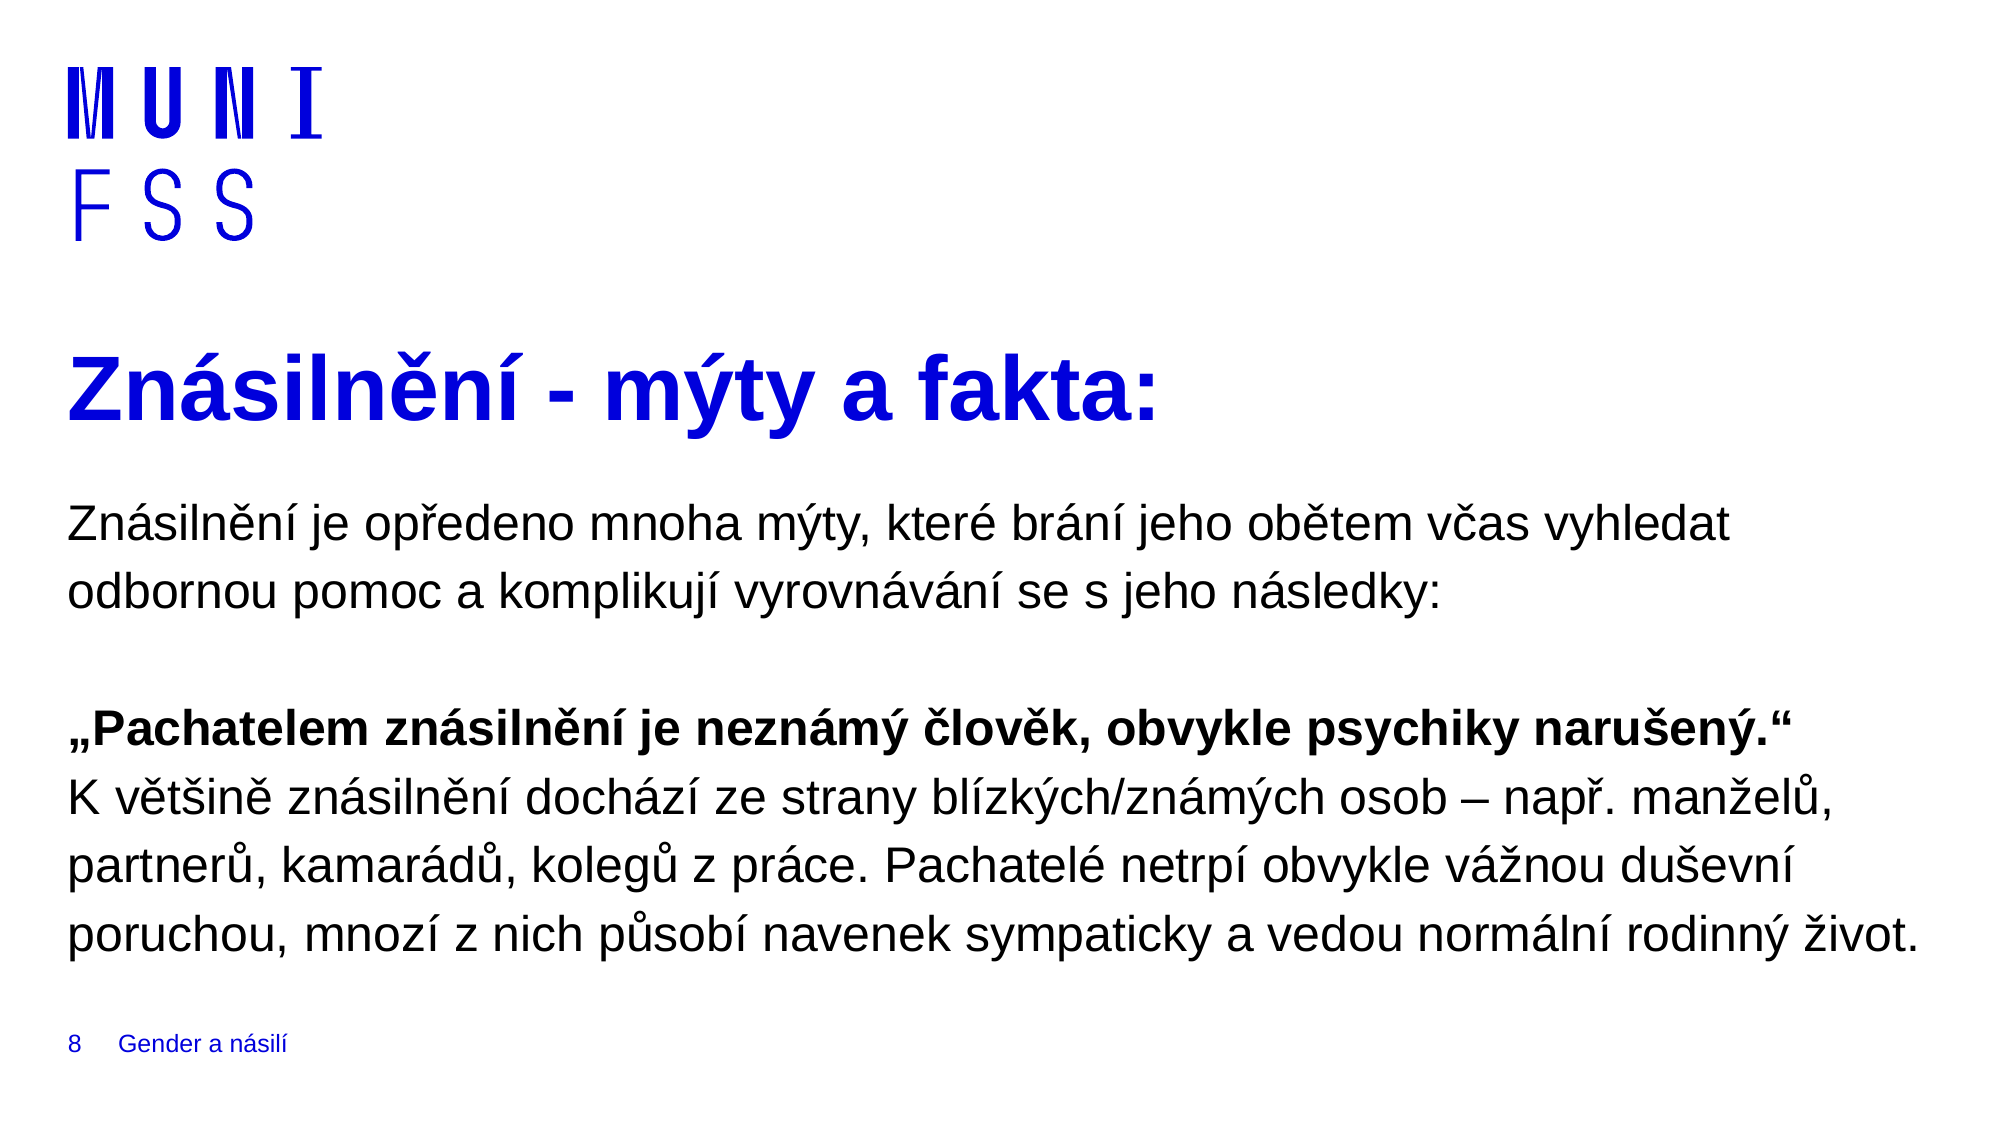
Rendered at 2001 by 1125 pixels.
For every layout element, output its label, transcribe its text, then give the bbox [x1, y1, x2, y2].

title Znásilnění - mýty a fakta: [67, 347, 1932, 482]
slide_number 8 [67, 1021, 110, 1063]
footer Gender a násilí [118, 1021, 1418, 1063]
subtitle Znásilnění je opředeno mnoha mýty, které brání jeho obětem včas vyhledat odbornou pomoc a komplikují vyrovnávání se s jeho následky: „Pachatelem znásilnění je neznámý člověk, obvykle psychiky narušený.“ K většině znásilnění dochází ze strany blízkých/známých osob – např. manželů, partnerů, kamarádů, kolegů z práce. Pachatelé netrpí obvykle vážnou duševní poruchou, mnozí z nich působí navenek sympaticky a vedou normální rodinný život. [67, 482, 1932, 597]
